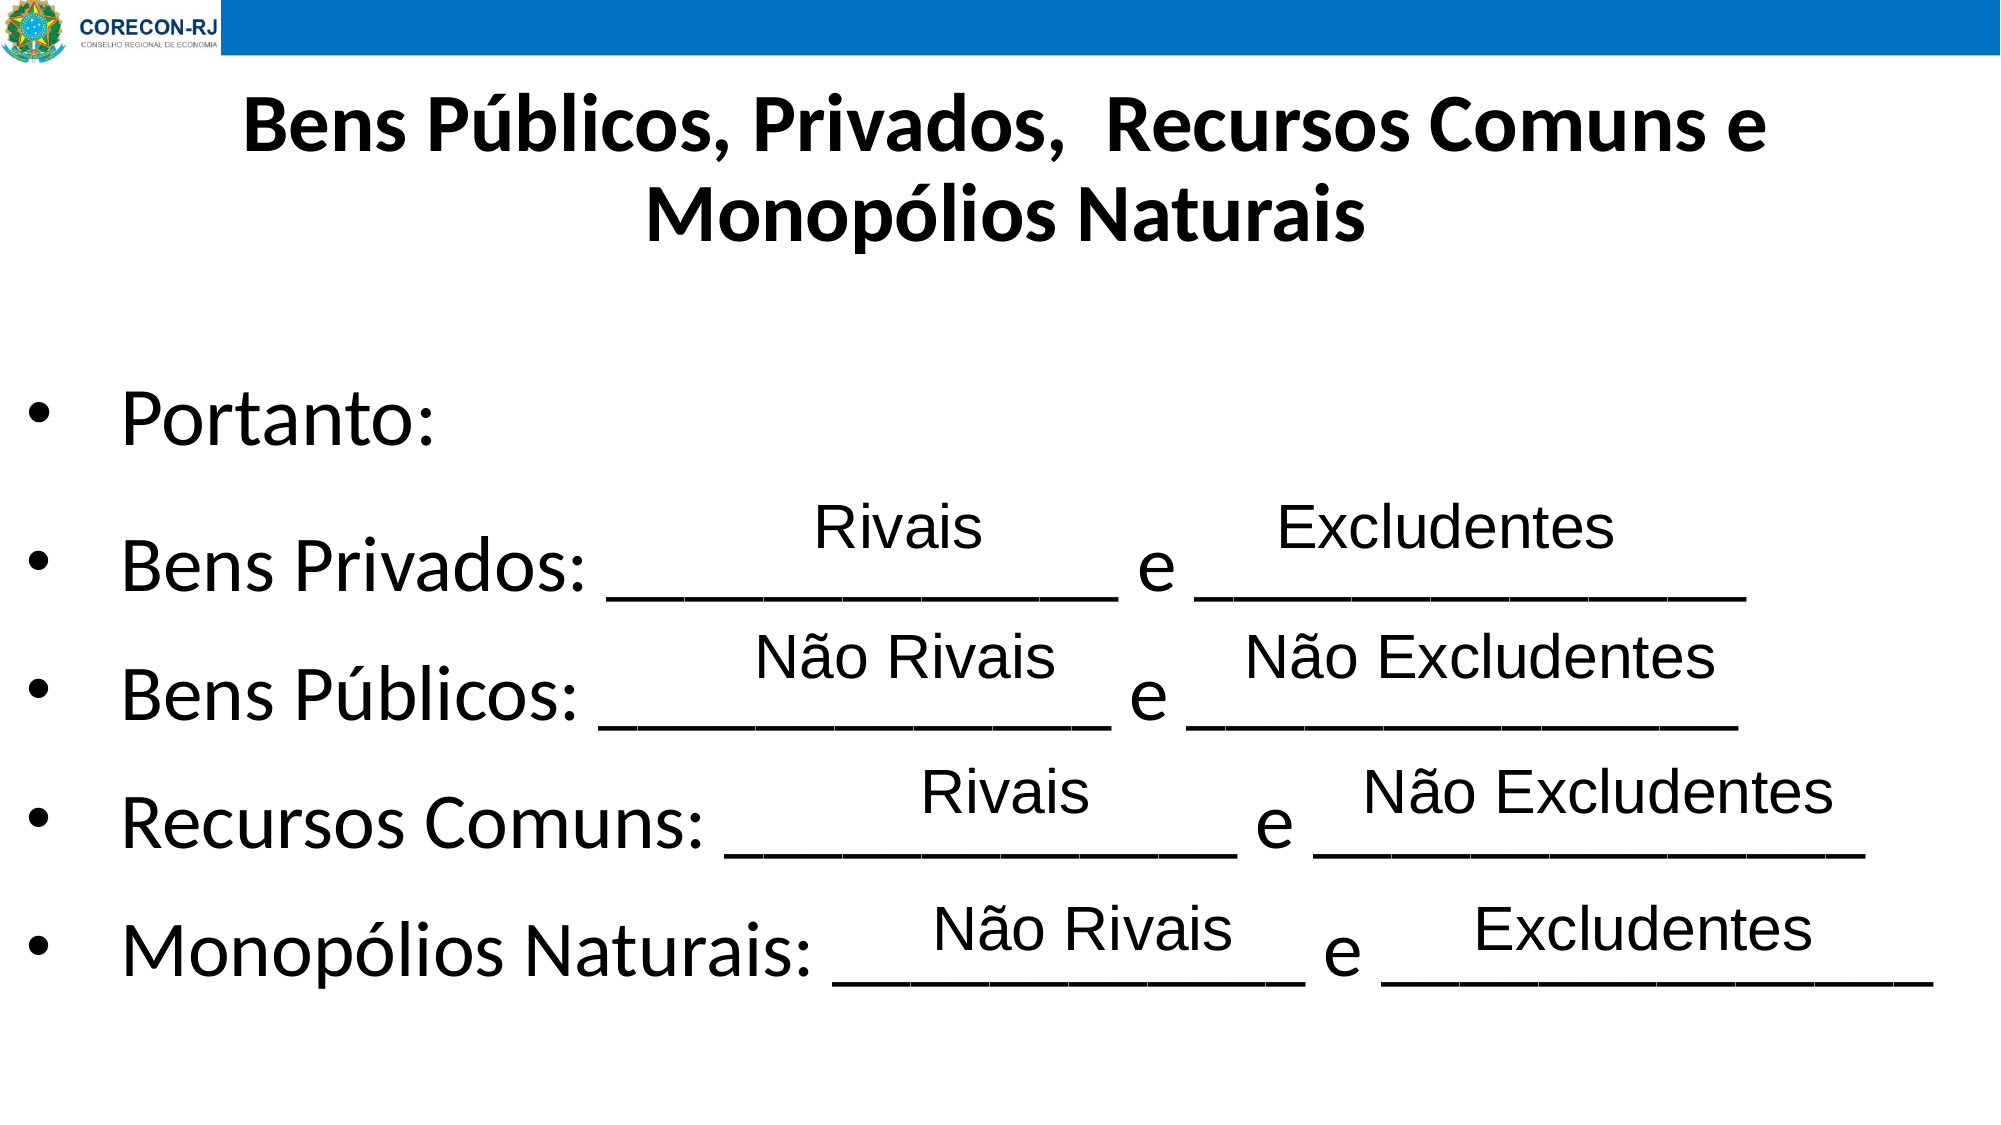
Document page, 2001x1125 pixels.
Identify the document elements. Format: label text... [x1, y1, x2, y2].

picture [0, 0, 221, 65]
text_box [905, 743, 1863, 835]
text_box Portanto: Bens Privados: _____________ e ______________ Bens Públicos: _____________ e ______________ Recursos Comuns: _____________ e ______________ Monopólios Naturais: ____________ e ______________ [0, 237, 2000, 988]
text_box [799, 478, 1638, 608]
title Bens Públicos, Privados, Recursos Comuns e Monopólios Naturais [102, 71, 1910, 268]
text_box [917, 880, 1839, 1047]
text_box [739, 608, 1756, 776]
